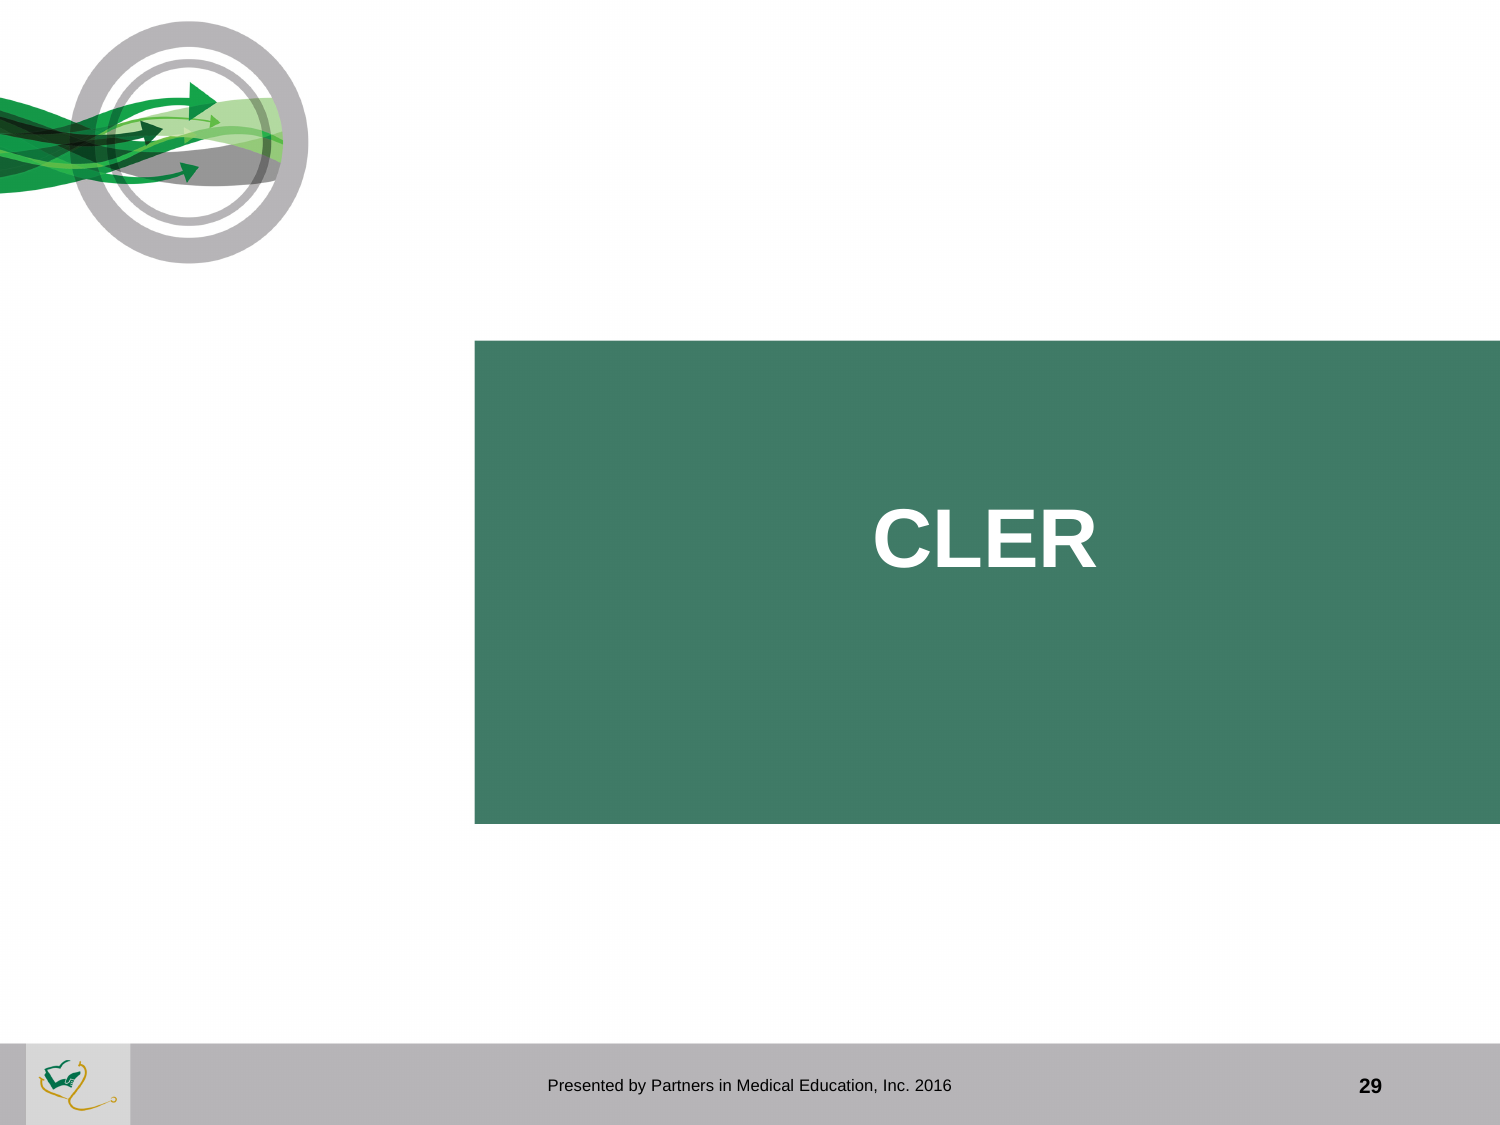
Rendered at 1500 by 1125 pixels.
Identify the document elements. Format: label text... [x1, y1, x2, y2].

footer Presented by Partners in Medical Education, Inc. 2016 [496, 1055, 1004, 1116]
title CLER [484, 341, 1488, 741]
slide_number 29 [1059, 1055, 1397, 1116]
picture [0, 0, 1500, 1125]
